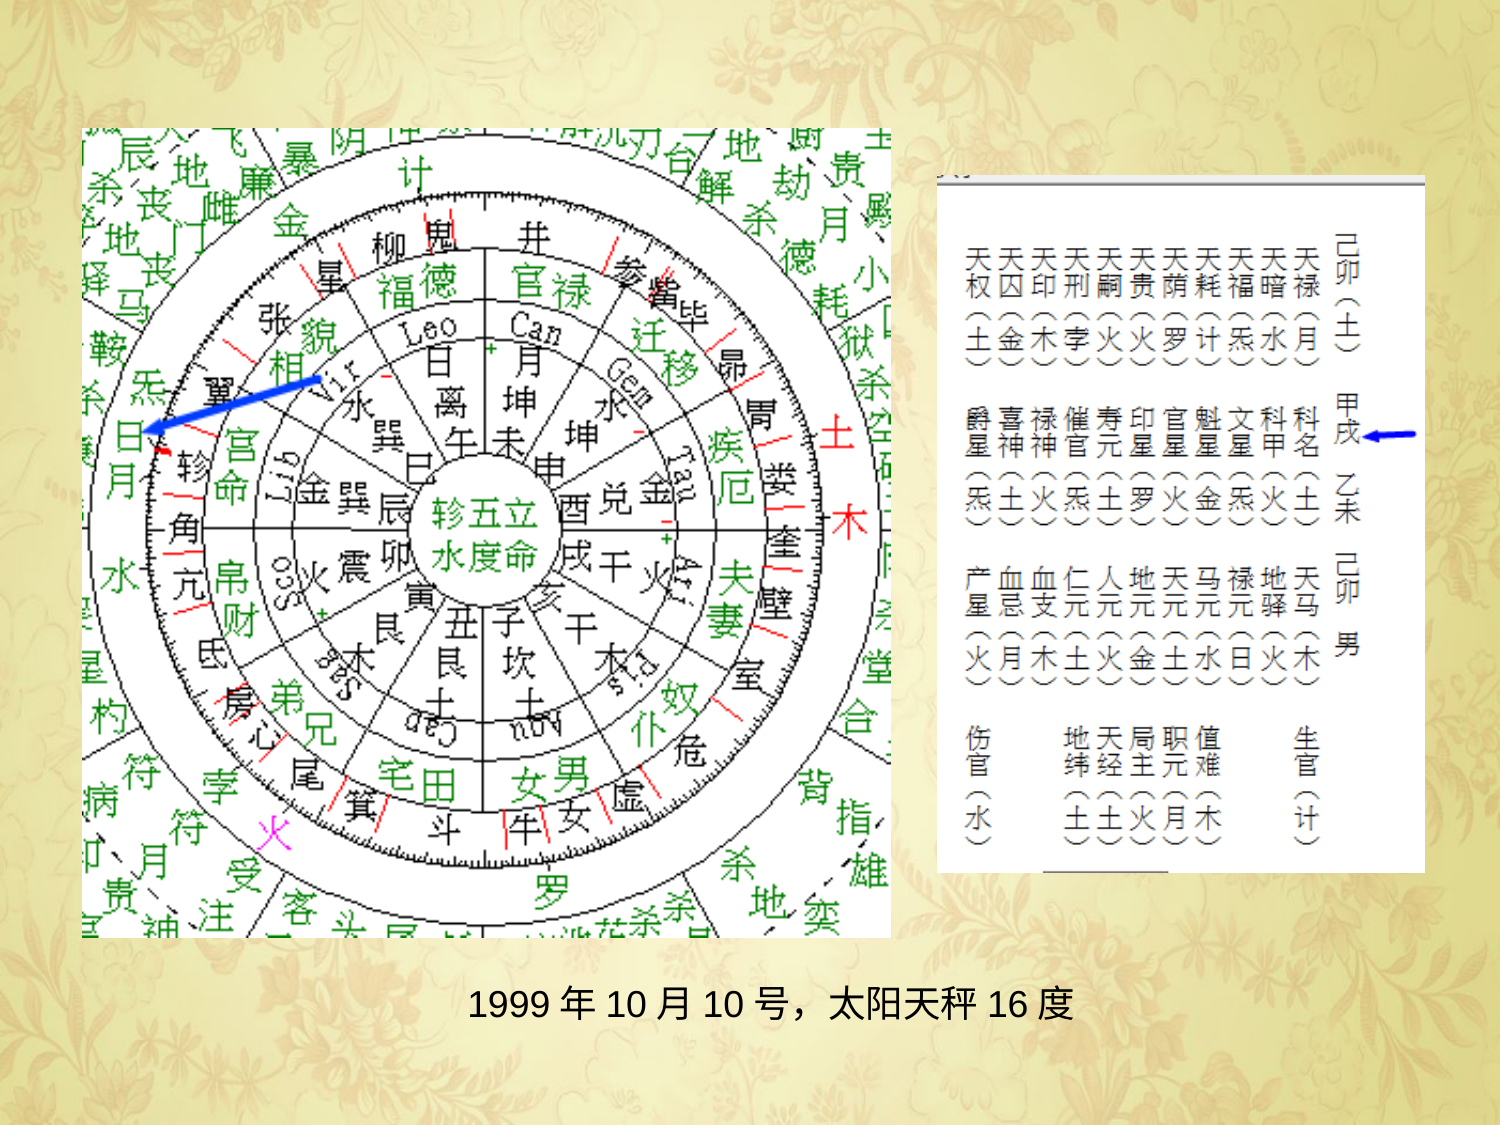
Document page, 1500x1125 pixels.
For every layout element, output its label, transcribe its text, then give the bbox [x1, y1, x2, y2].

picture [0, 0, 1500, 1125]
text_box 1999年10月10号，太阳天秤16度 [452, 972, 1090, 1033]
